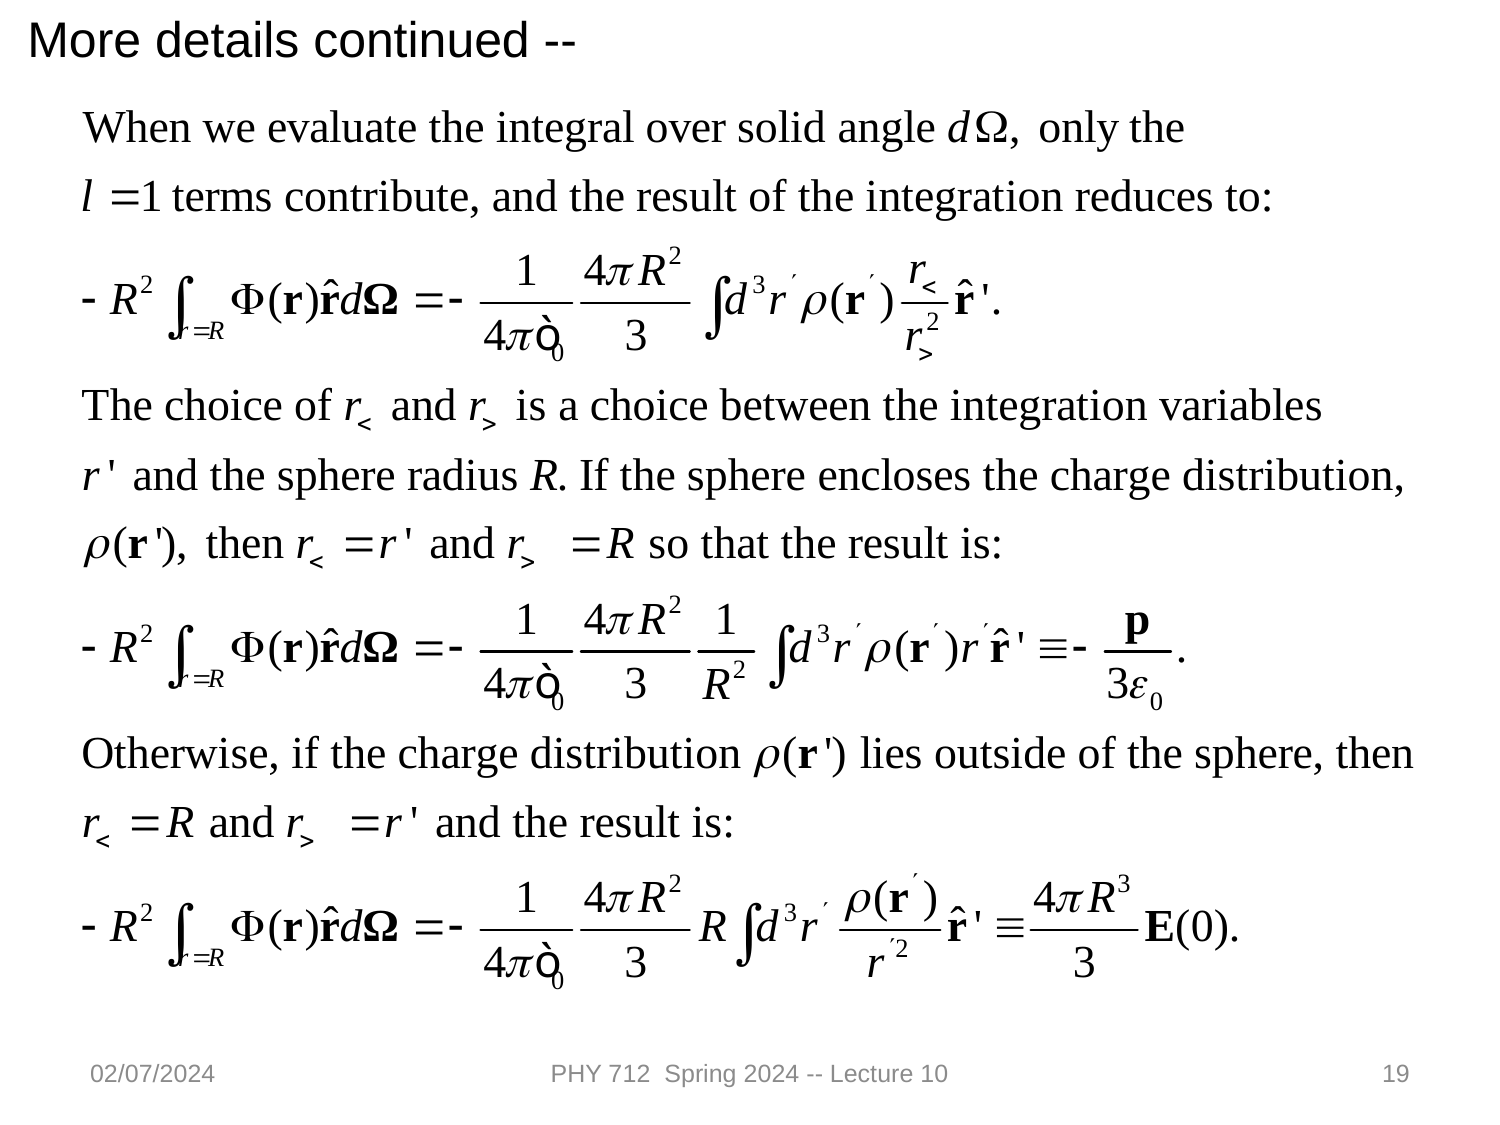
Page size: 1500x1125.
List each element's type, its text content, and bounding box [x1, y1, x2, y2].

text_box More details continued -- [12, 0, 925, 75]
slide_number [75, 1042, 425, 1103]
footer PHY 712 Spring 2024 -- Lecture 10 [512, 1042, 988, 1103]
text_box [74, 99, 1426, 1001]
slide_number 19 [1074, 1042, 1425, 1103]
